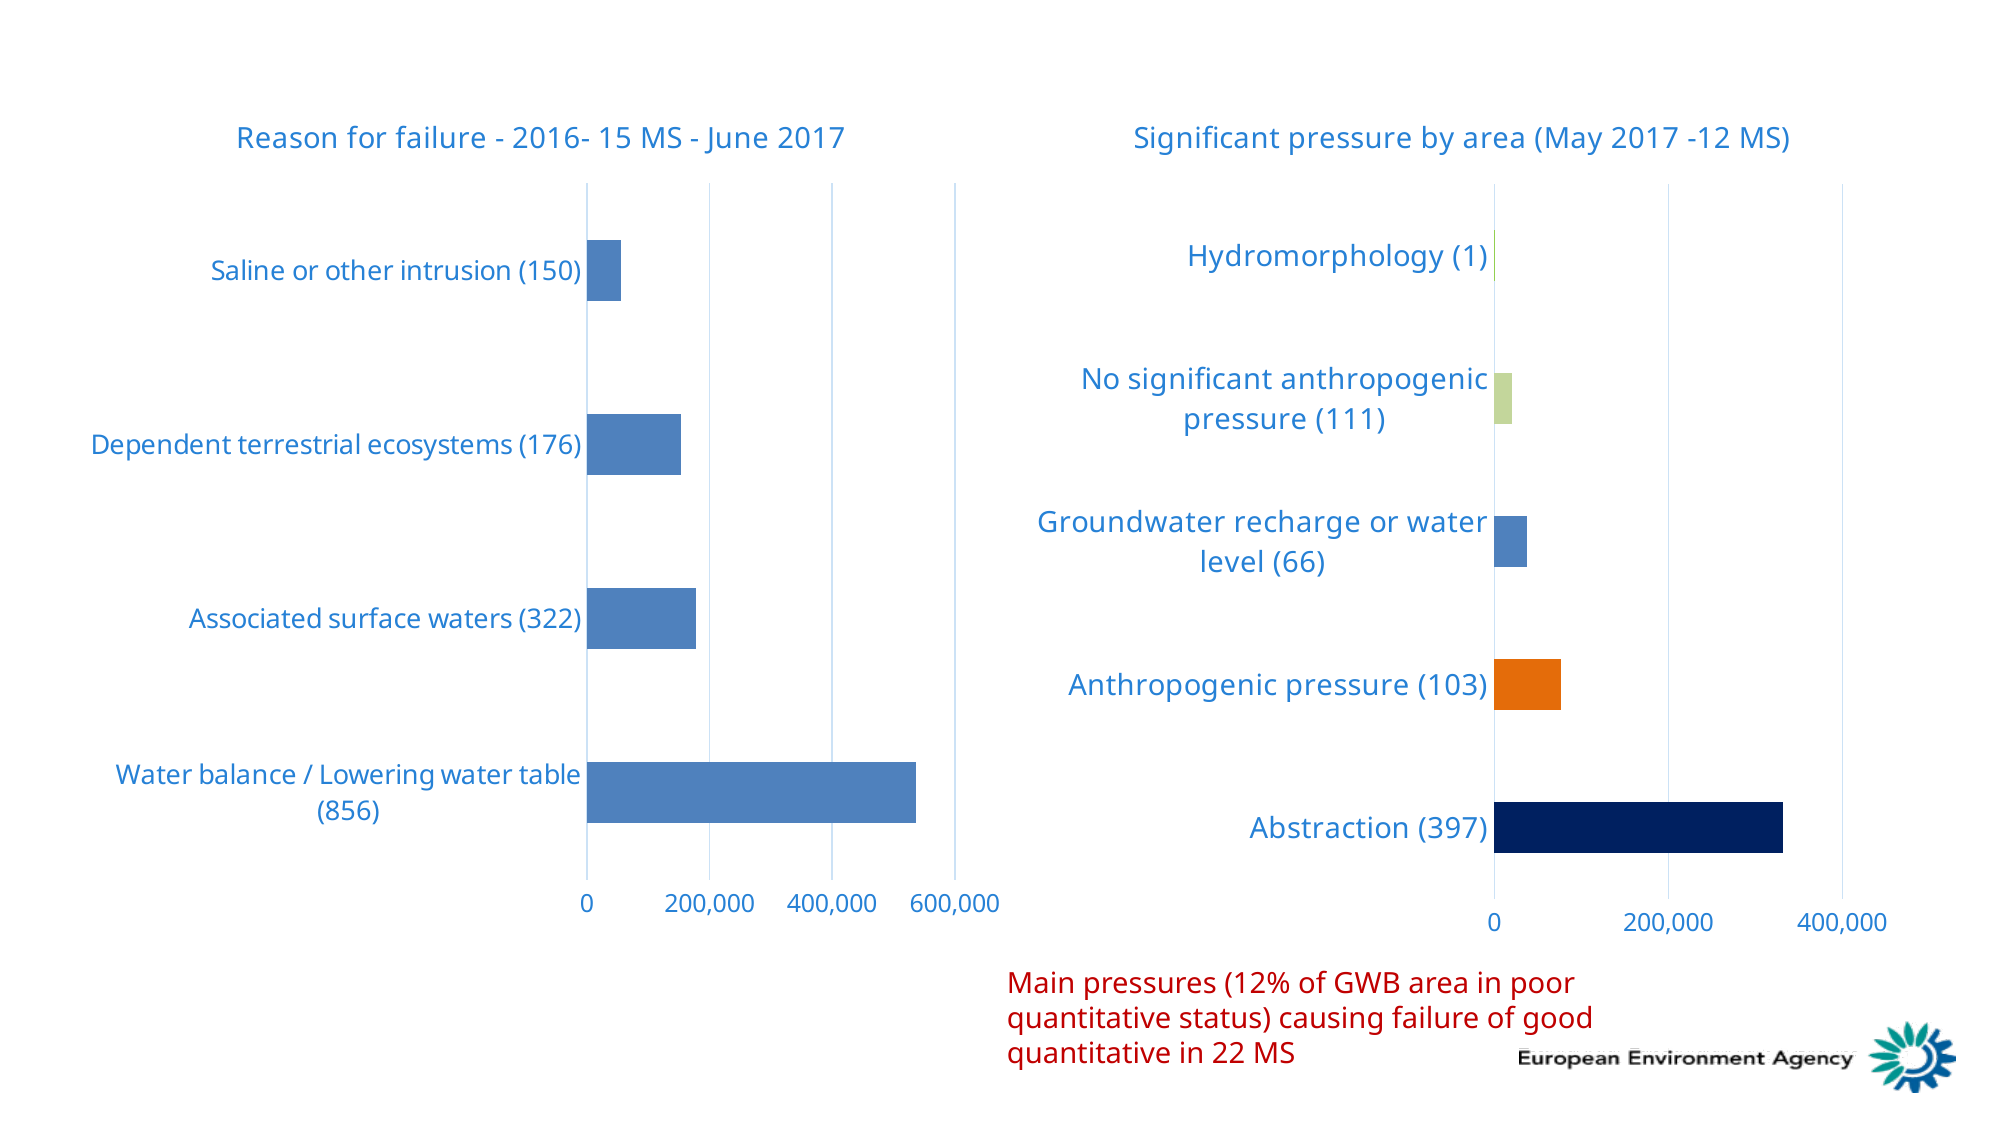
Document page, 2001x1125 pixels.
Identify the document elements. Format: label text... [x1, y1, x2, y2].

chart [71, 82, 1906, 958]
picture [1519, 1021, 1956, 1093]
text_box Main pressures (12% of GWB area in poor quantitative status) causing failure of good quantitative in 22 MS [992, 956, 1625, 1077]
